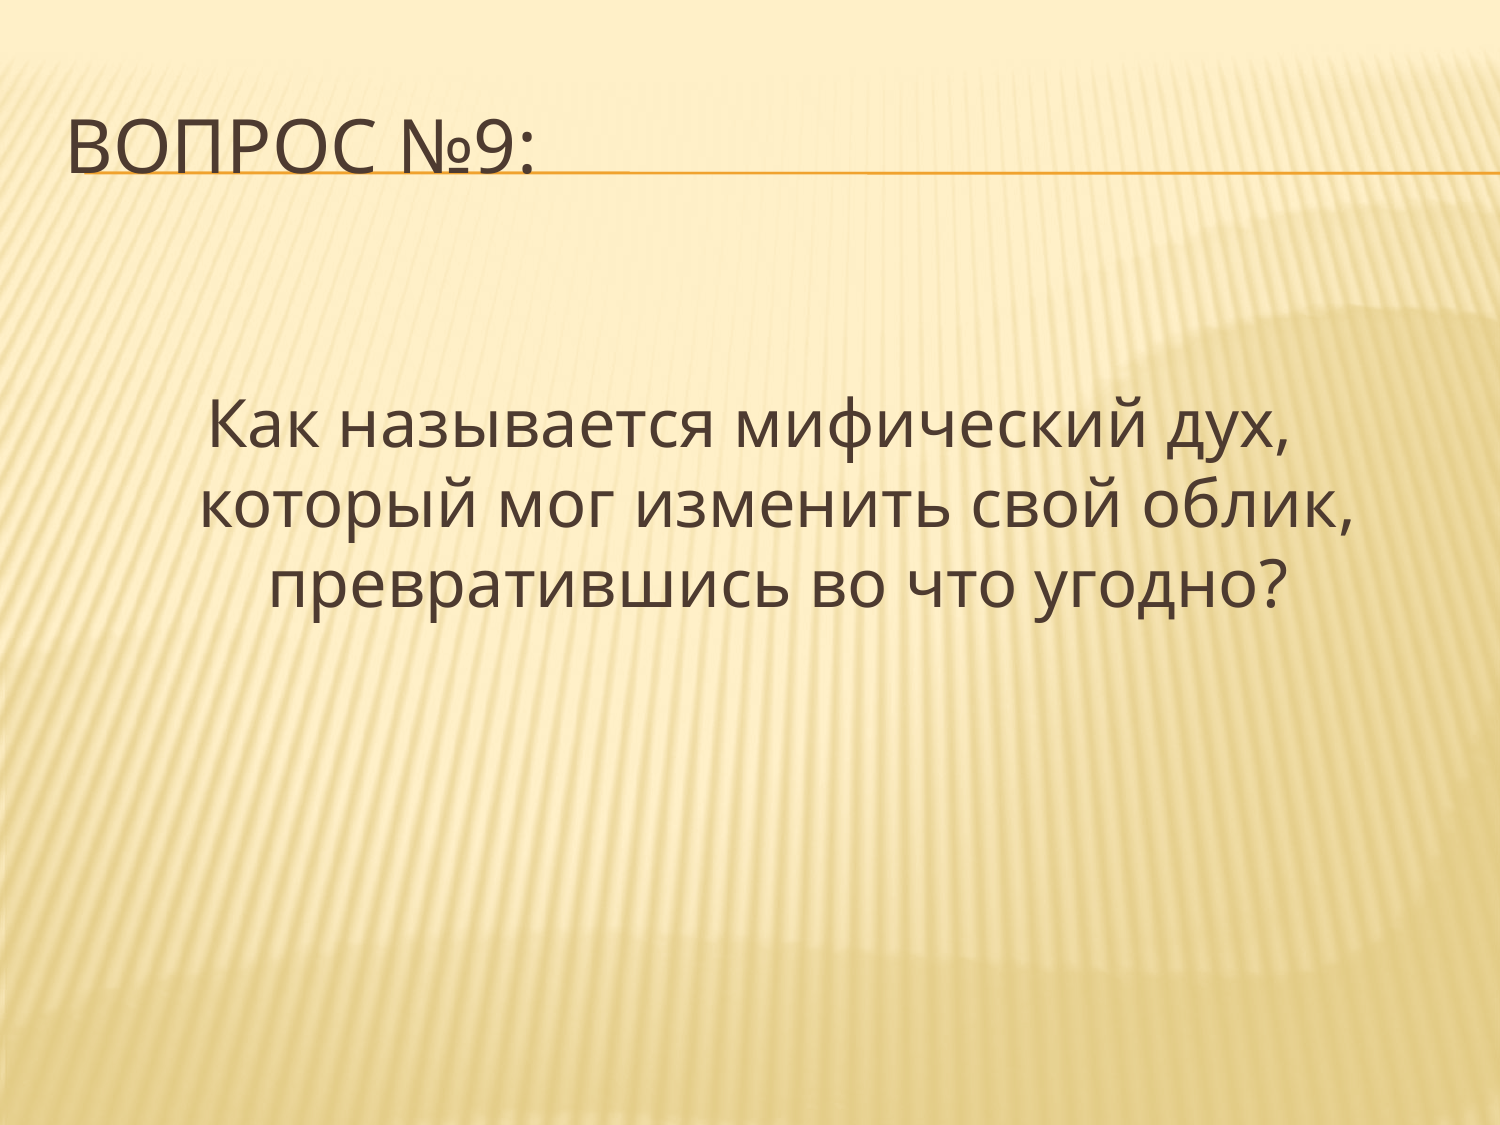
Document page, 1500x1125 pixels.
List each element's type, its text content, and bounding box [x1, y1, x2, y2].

list Как называется мифический дух, который мог изменить свой облик, превратившись во что угодно? [75, 373, 1425, 1005]
title Вопрос №9: [50, 75, 1475, 213]
